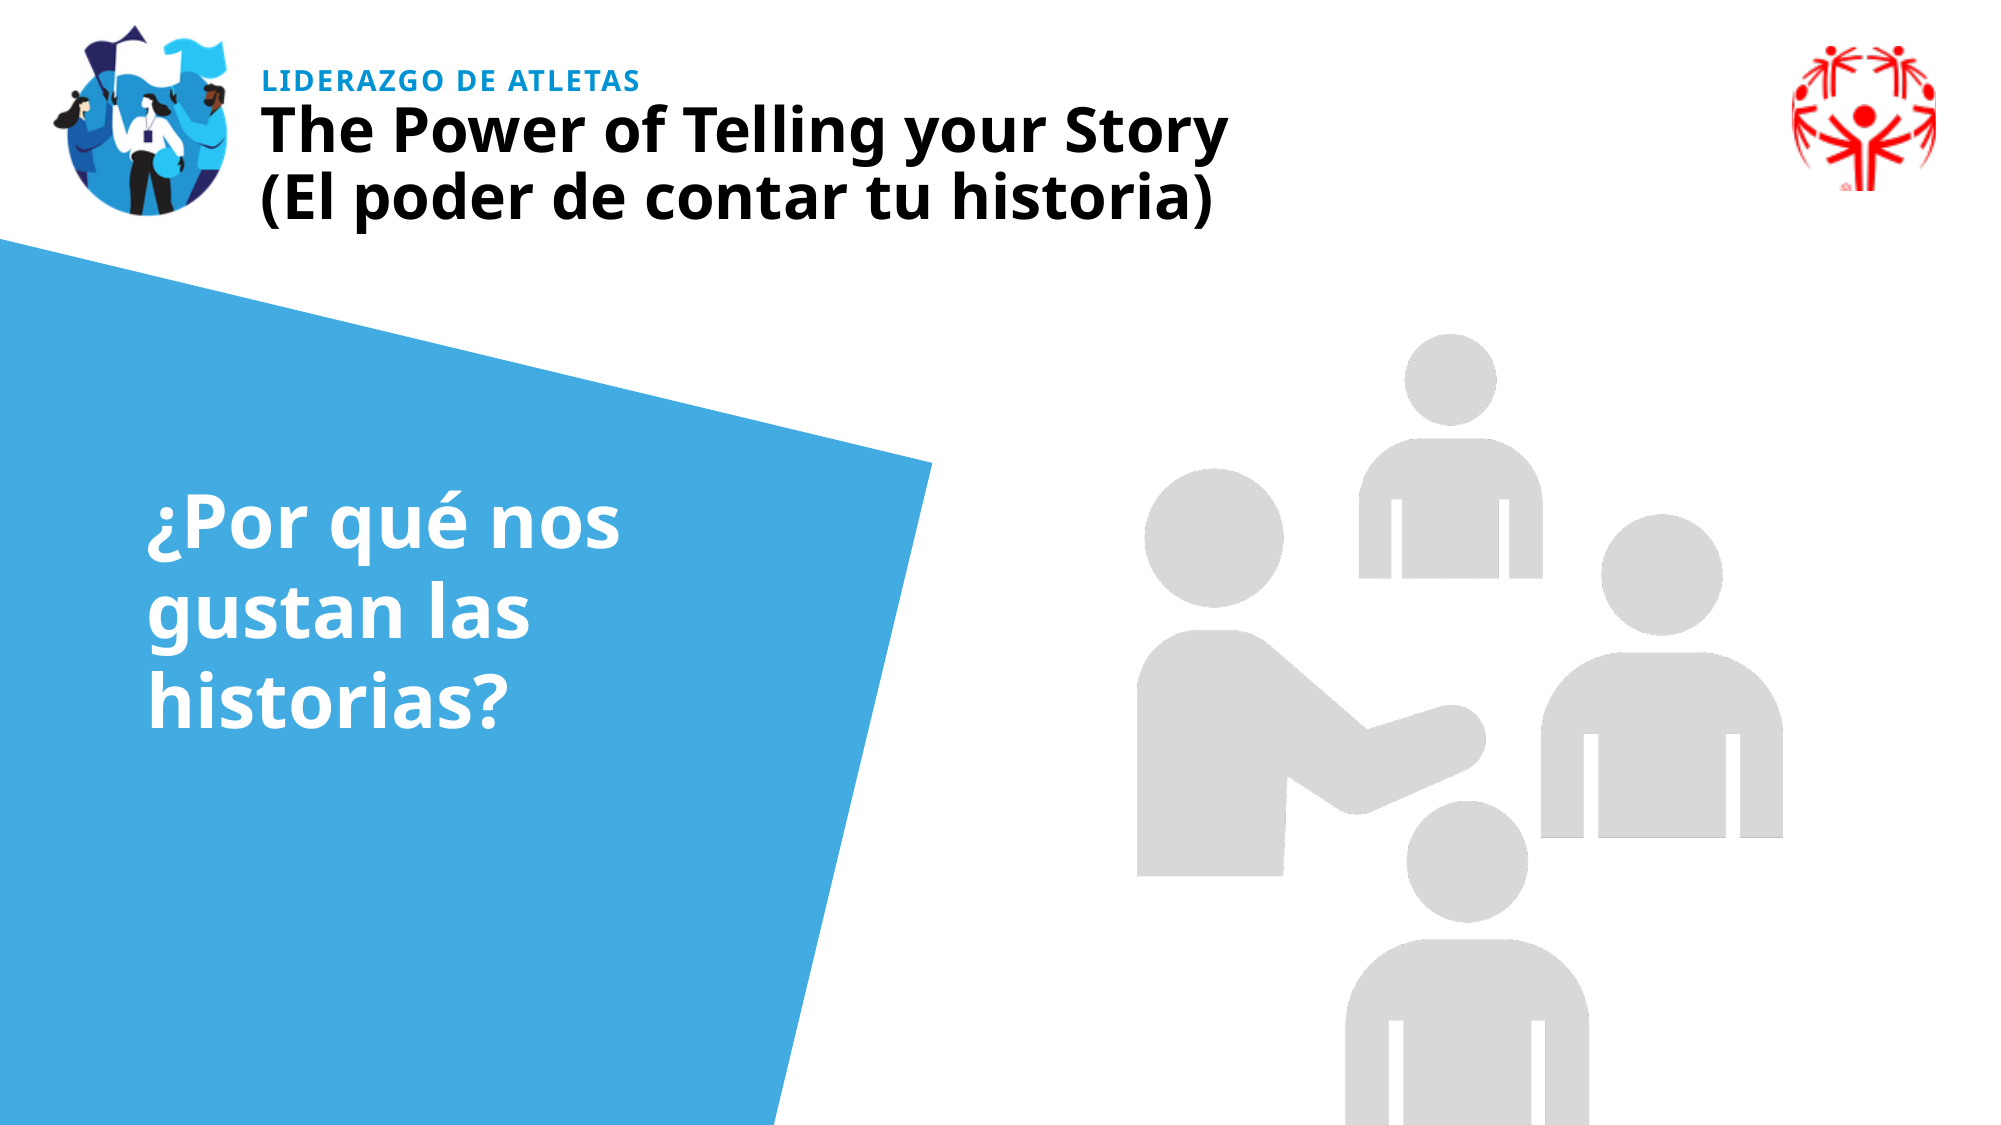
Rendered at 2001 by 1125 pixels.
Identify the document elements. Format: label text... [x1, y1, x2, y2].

picture [32, 6, 260, 235]
picture [1137, 334, 1783, 1125]
text_box ¿Por qué nos gustan las historias? [131, 465, 902, 751]
list The Power of Telling your Story (El poder de contar tu historia) [245, 91, 1460, 168]
text_box [0, 237, 934, 1125]
